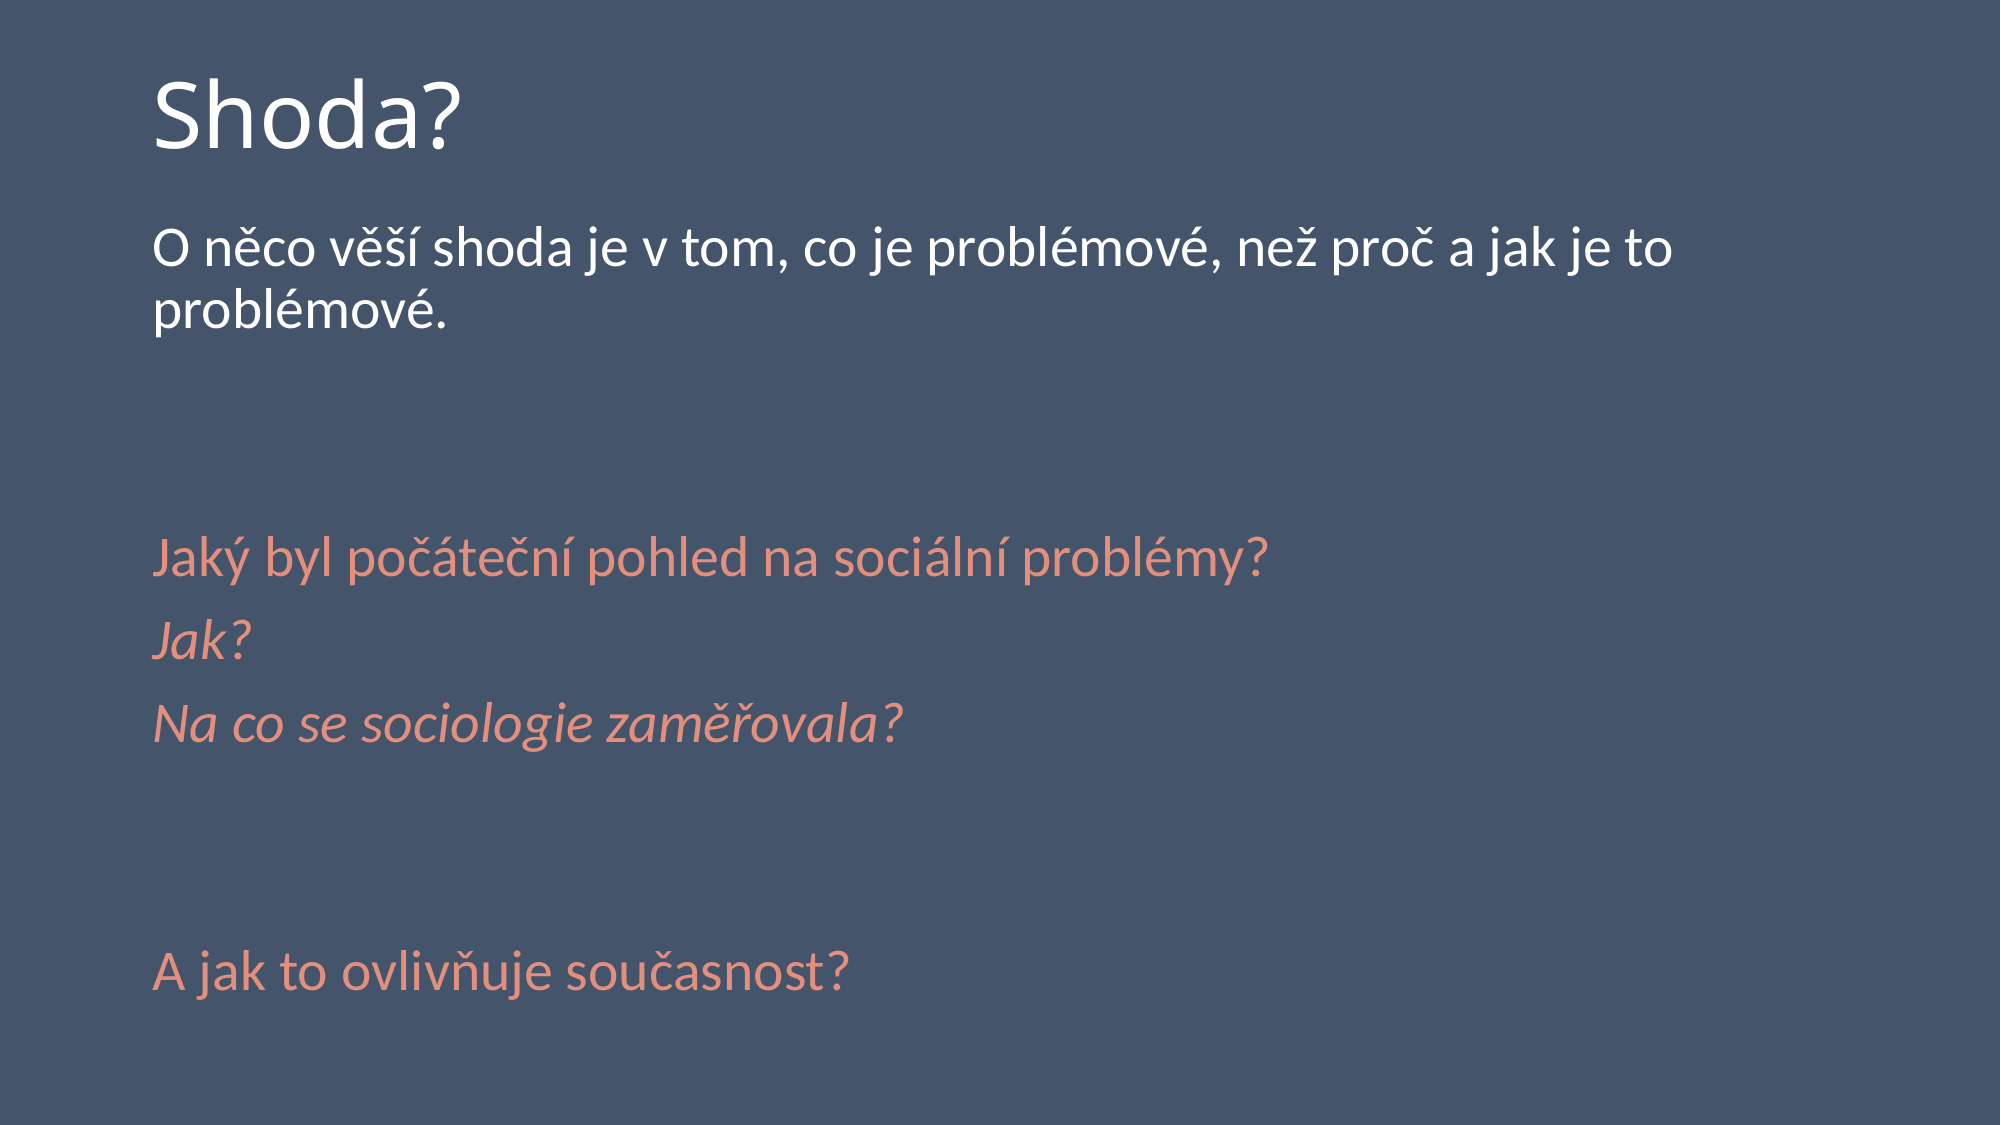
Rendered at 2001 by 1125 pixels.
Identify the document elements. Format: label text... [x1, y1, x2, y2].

title Shoda? [137, 59, 1863, 179]
list O něco věší shoda je v tom, co je problémové, než proč a jak je to problémové. Jaký byl počáteční pohled na sociální problémy? Jak? Na co se sociologie zaměřovala? A jak to ovlivňuje současnost? [137, 209, 1863, 1014]
